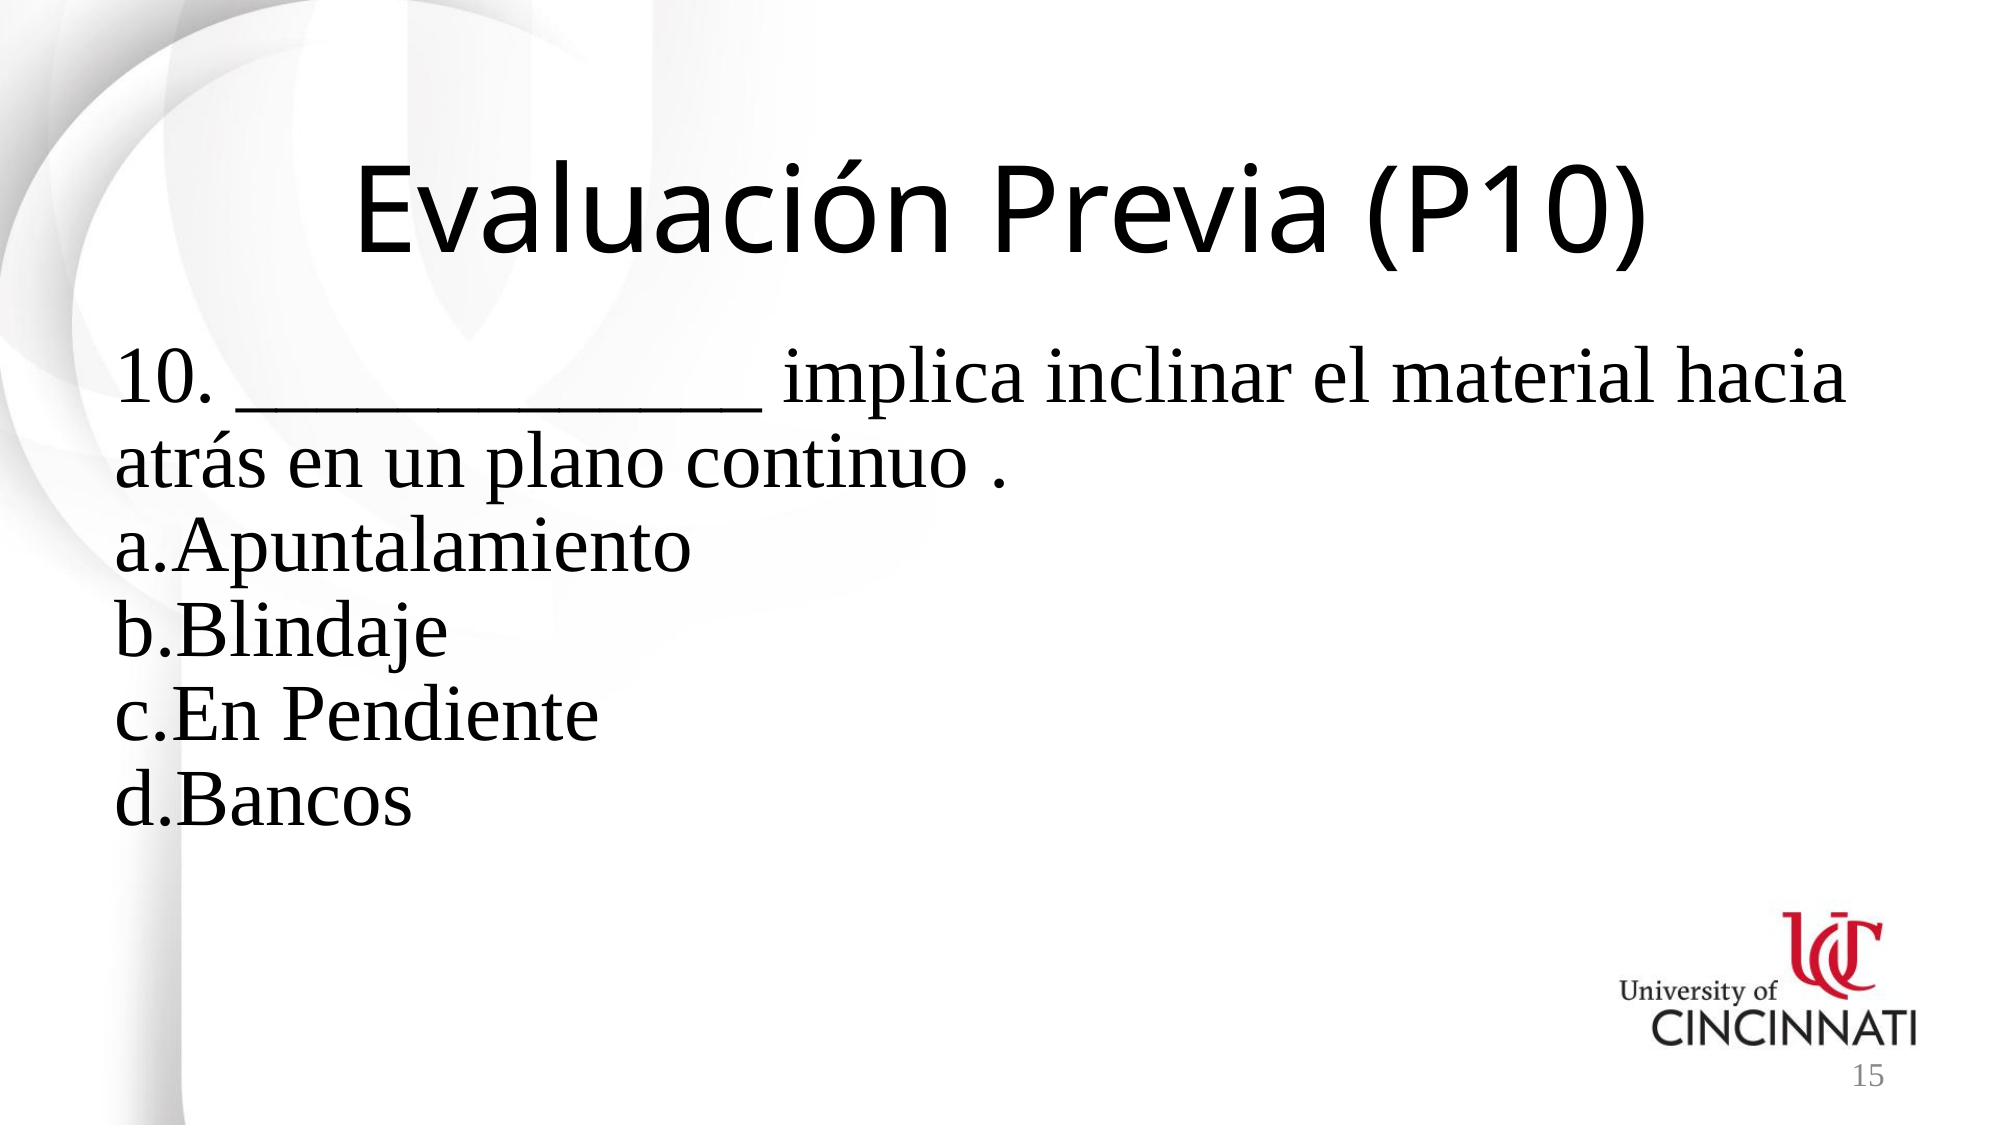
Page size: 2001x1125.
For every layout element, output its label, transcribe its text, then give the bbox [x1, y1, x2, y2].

picture [0, 0, 2001, 1125]
title Evaluación Previa (P10) [99, 110, 1900, 298]
list 10. _____________ implica inclinar el material hacia atrás en un plano continuo . Apuntalamiento Blindaje En Pendiente Bancos [99, 327, 1900, 882]
slide_number 15 [1433, 1042, 1900, 1103]
